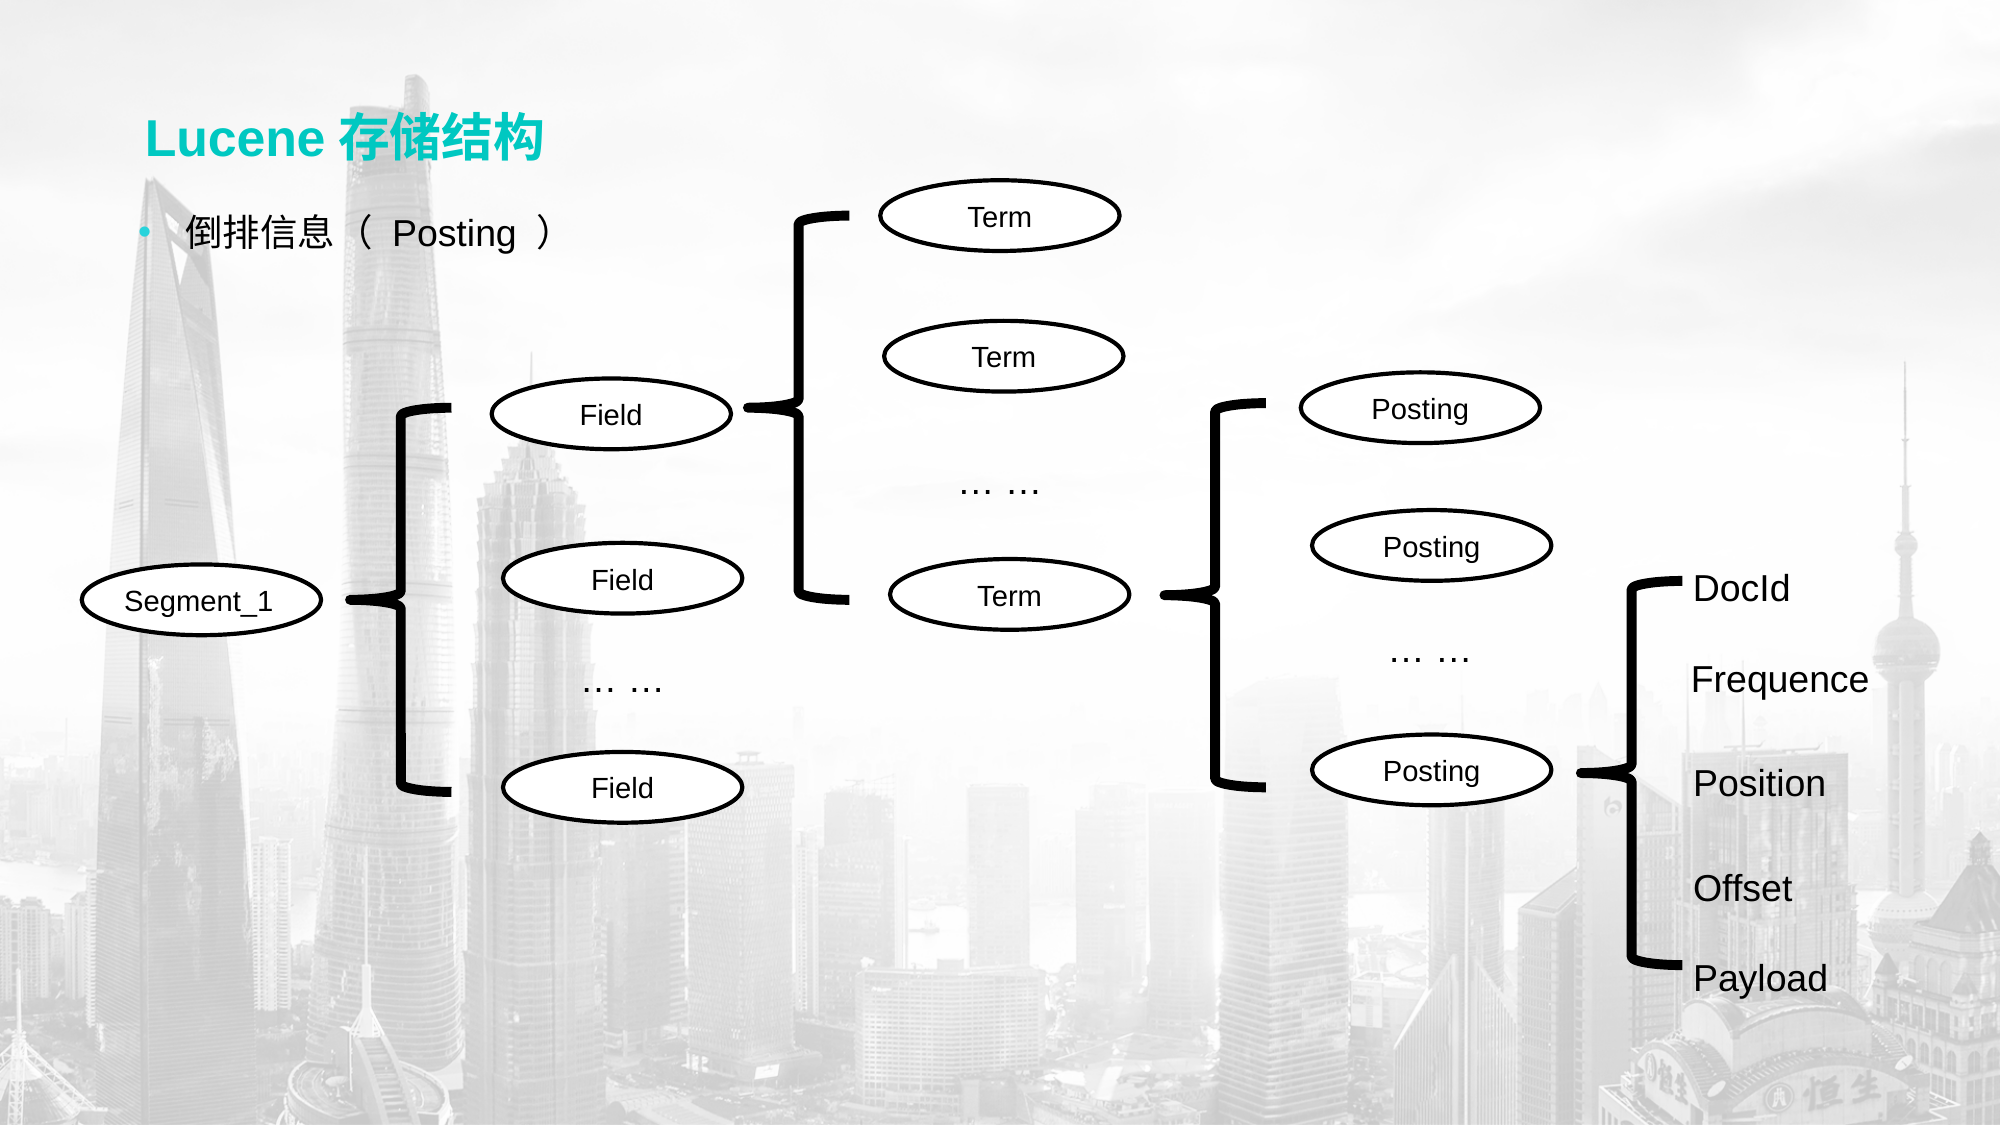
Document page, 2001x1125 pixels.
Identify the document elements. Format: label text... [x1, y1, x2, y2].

text_box DocId [1685, 556, 1799, 617]
text_box … … [1379, 617, 1481, 678]
text_box 20 [0, 0, 2000, 1125]
text_box [1580, 580, 1683, 966]
text_box Posting [1298, 370, 1543, 446]
text_box 倒排信息（ Posting ） [130, 201, 582, 262]
text_box Posting [1309, 507, 1554, 583]
text_box Posting [1309, 732, 1554, 808]
text_box Term [882, 318, 1126, 394]
title Lucene存储结构 [136, 59, 1863, 212]
text_box Offset [1685, 855, 1801, 916]
text_box Position [1685, 751, 1834, 812]
text_box Payload [1685, 946, 1836, 1007]
text_box … … [949, 449, 1051, 510]
text_box Term [878, 178, 1122, 254]
text_box [747, 214, 850, 601]
text_box Frequence [1683, 647, 1878, 708]
text_box Term [887, 556, 1132, 632]
text_box [349, 406, 452, 793]
text_box … … [572, 647, 673, 708]
text_box Segment_1 [79, 562, 324, 638]
text_box Field [500, 540, 745, 616]
text_box Field [489, 376, 734, 452]
text_box Field [500, 749, 745, 825]
text_box [1163, 402, 1266, 789]
